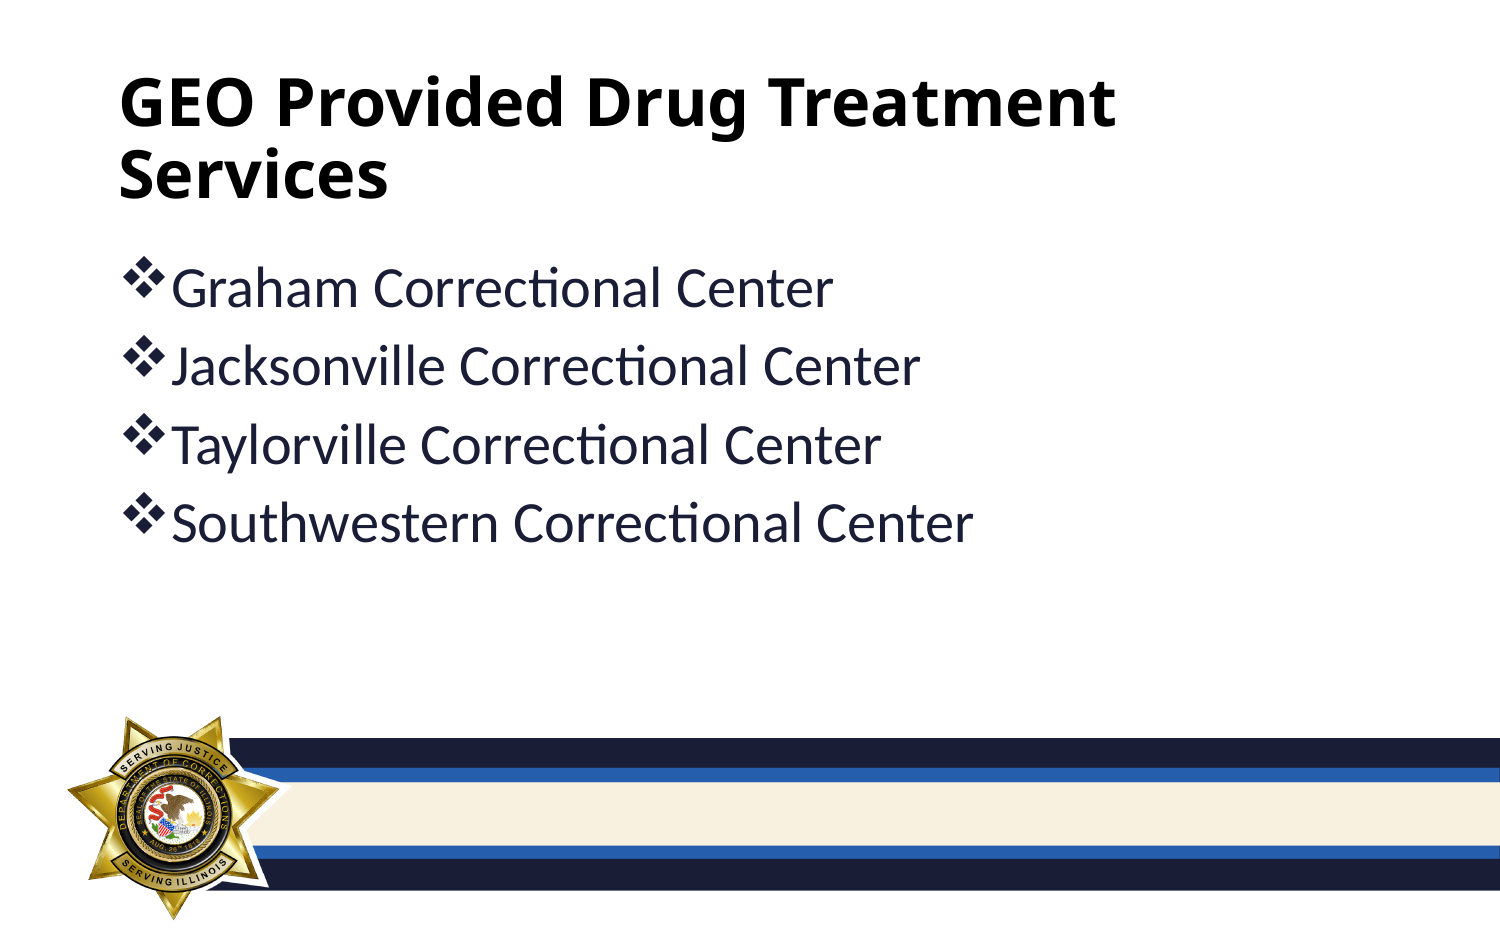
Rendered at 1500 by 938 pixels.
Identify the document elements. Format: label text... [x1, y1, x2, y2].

list Graham Correctional Center Jacksonville Correctional Center Taylorville Correctional Center Southwestern Correctional Center [103, 249, 1397, 671]
picture [0, 0, 1500, 938]
title GEO Provided Drug Treatment Services [103, 49, 1397, 232]
